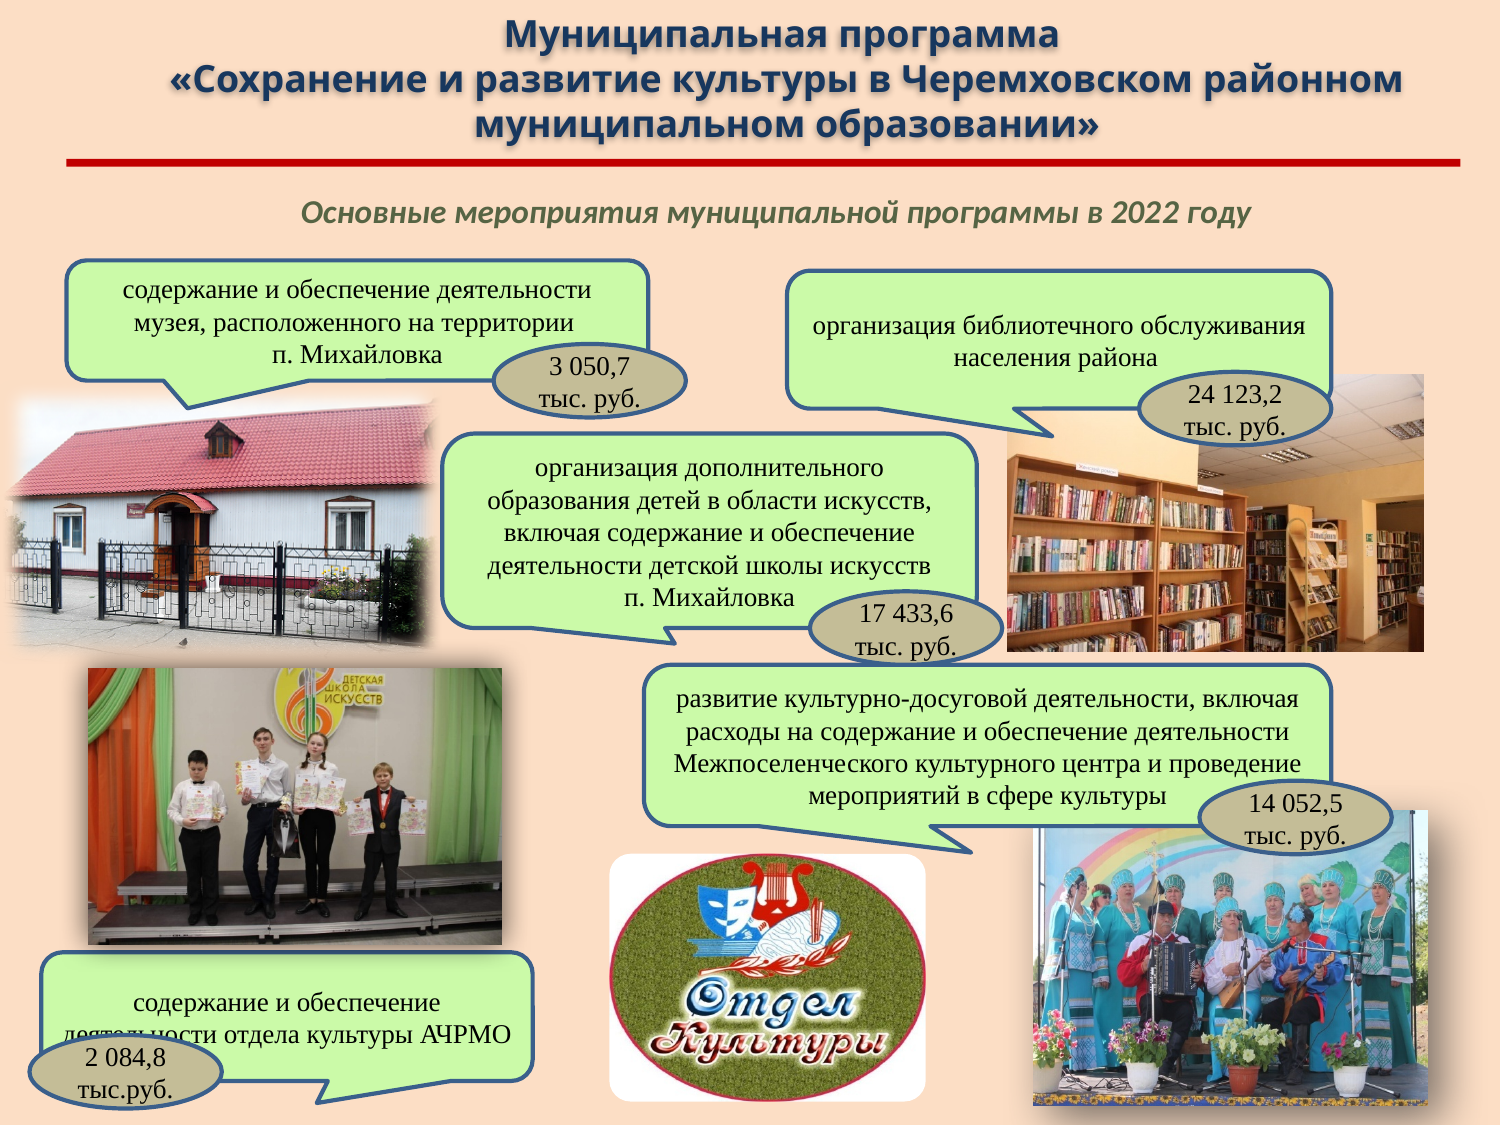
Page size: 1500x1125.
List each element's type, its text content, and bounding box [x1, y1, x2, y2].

text_box организация библиотечного обслуживания населения района [784, 268, 1334, 431]
text_box содержание и обеспечение деятельности отдела культуры АЧРМО [39, 950, 535, 1106]
text_box Муниципальная программа «Сохранение и развитие культуры в Черемховском районном муниципальном образовании» [95, 0, 1479, 156]
text_box 14 052,5 тыс. руб. [1200, 778, 1391, 808]
text_box 3 050,7 тыс. руб. [491, 341, 688, 420]
text_box 2 084,8 тыс.руб. [27, 1032, 224, 1111]
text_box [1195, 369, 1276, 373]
text_box Основные мероприятия муниципальной программы в 2022 году [134, 182, 1418, 238]
picture [1033, 810, 1429, 1107]
picture [609, 853, 926, 1102]
picture [88, 668, 503, 945]
text_box развитие культурно-досуговой деятельности, включая расходы на содержание и обеспечение деятельности Межпоселенческого культурного центра и проведение мероприятий в сфере культуры [641, 662, 1334, 855]
text_box организация дополнительного образования детей в области искусств, включая содержание и обеспечение деятельности детской школы искусств п. Михайловка [446, 431, 979, 646]
text_box 17 433,6 тыс. руб. [807, 589, 1002, 667]
picture [0, 380, 443, 665]
text_box содержание и обеспечение деятельности музея, расположенного на территории п. Михайловка [64, 258, 651, 383]
picture [1007, 374, 1424, 652]
